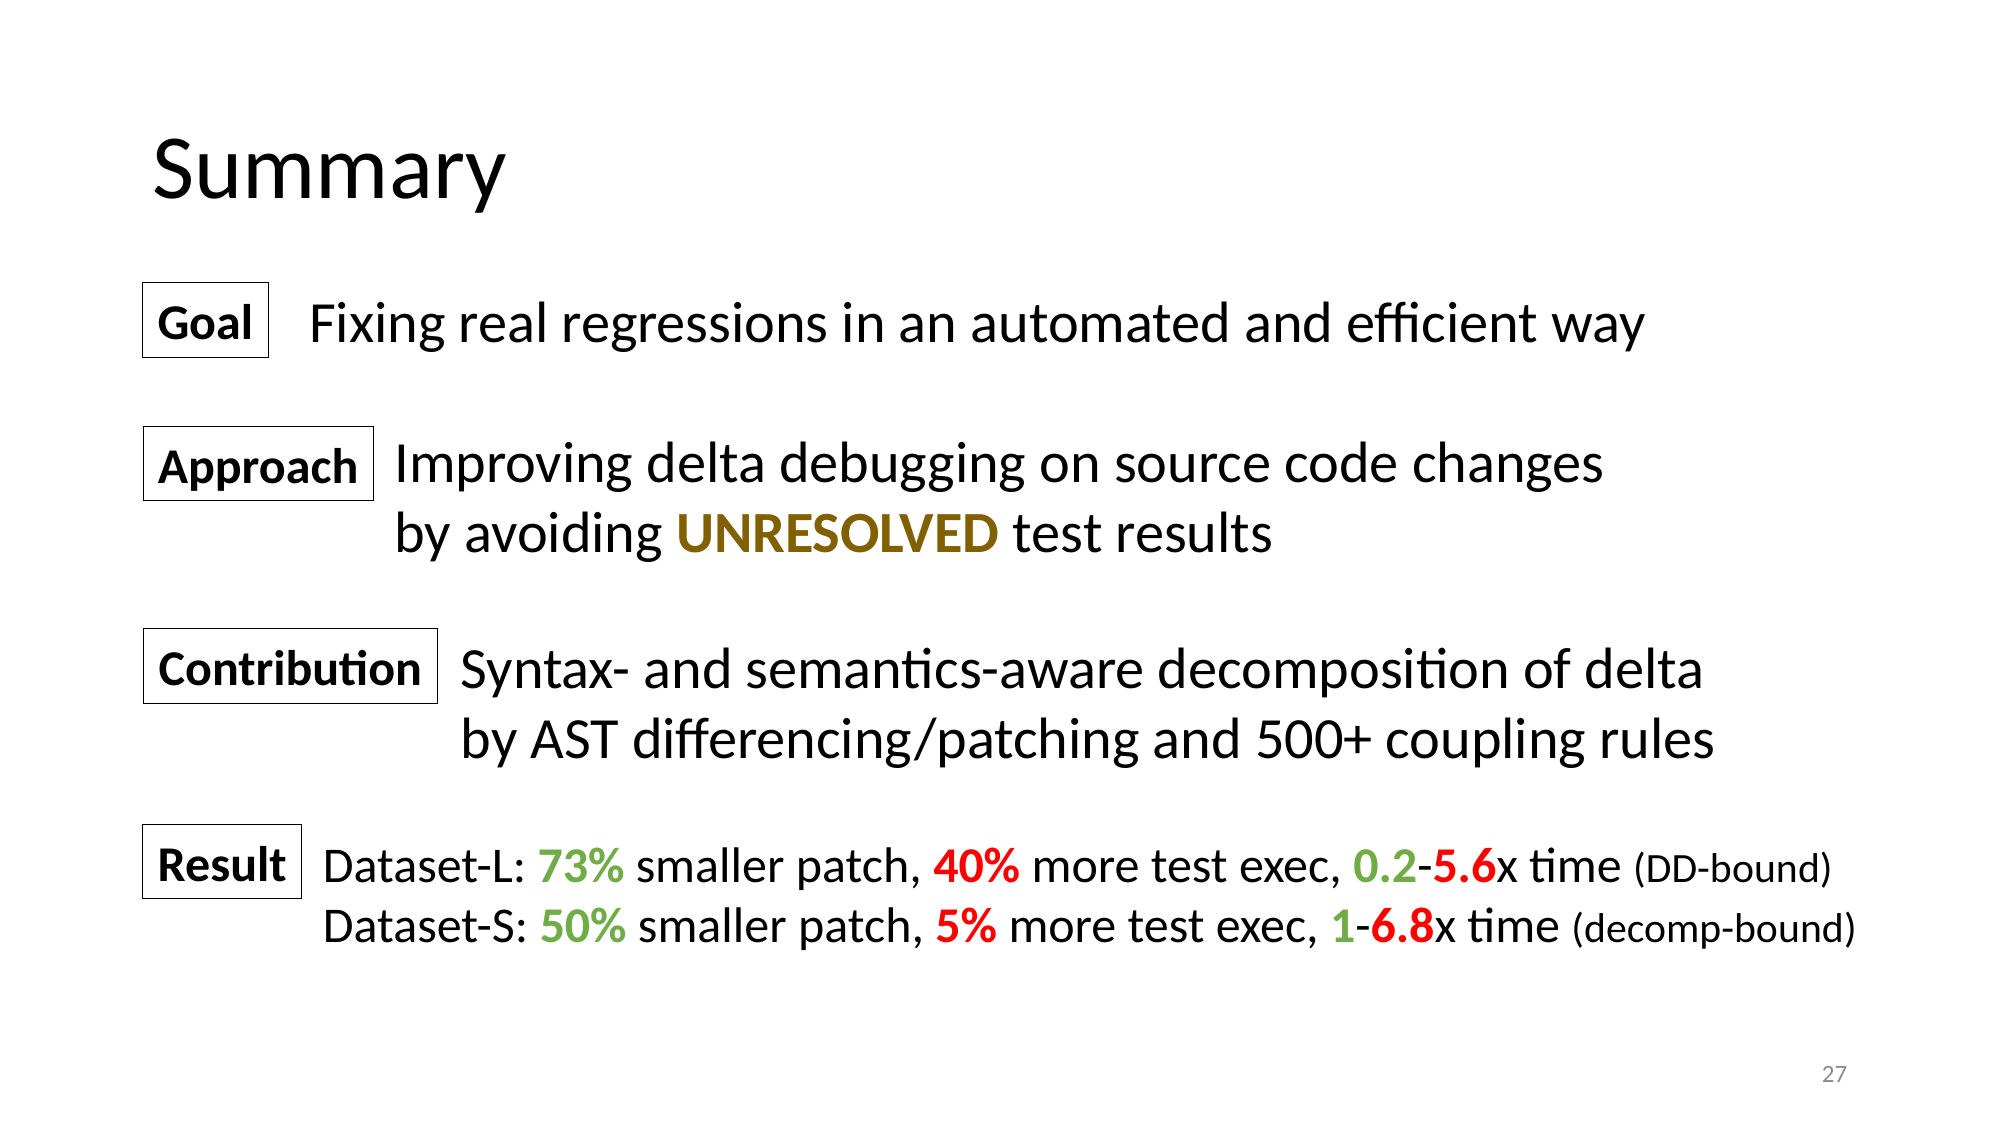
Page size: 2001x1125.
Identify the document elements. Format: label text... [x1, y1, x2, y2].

title Summary [137, 59, 1863, 278]
text_box Fixing real regressions in an automated and efficient way [294, 276, 1675, 362]
slide_number 27 [1412, 1042, 1863, 1103]
text_box Result [142, 824, 302, 899]
text_box Syntax- and semantics-aware decomposition of delta by AST differencing/patching and 500+ coupling rules [446, 622, 1764, 778]
text_box Contribution [143, 628, 438, 704]
text_box Approach [143, 426, 374, 501]
text_box Dataset-L: 73% smaller patch, 40% more test exec, 0.2-5.6x time (DD-bound) Dataset-S: 50% smaller patch, 5% more test exec, 1-6.8x time (decomp-bound) [308, 825, 1892, 961]
text_box Goal [142, 282, 269, 358]
text_box Improving delta debugging on source code changes by avoiding UNRESOLVED test results [379, 416, 1691, 572]
